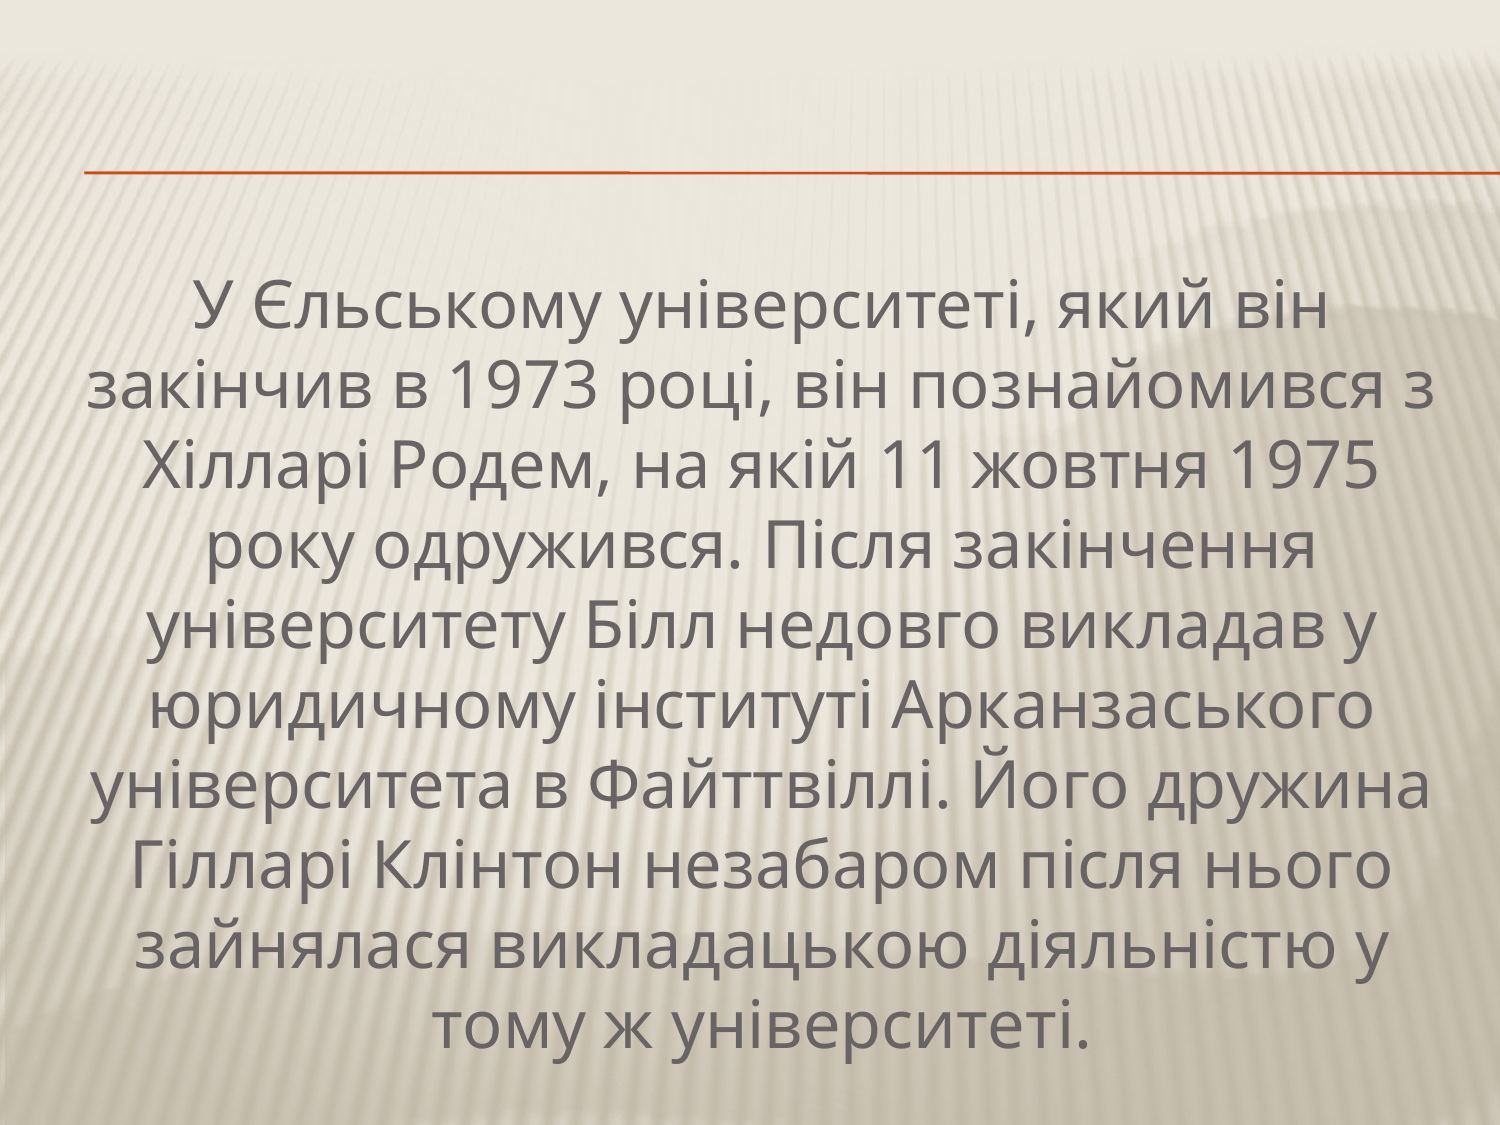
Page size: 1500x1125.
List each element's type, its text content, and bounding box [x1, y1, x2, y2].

list У Єльському університеті, який він закінчив в 1973 році, він познайомився з Хілларі Родем, на якій 11 жовтня 1975 року одружився. Після закінчення університету Білл недовго викладав у юридичному інституті Арканзаського університета в Файттвіллі. Його дружина Гілларі Клінтон незабаром після нього зайнялася викладацькою діяльністю у тому ж університеті. [50, 254, 1475, 998]
